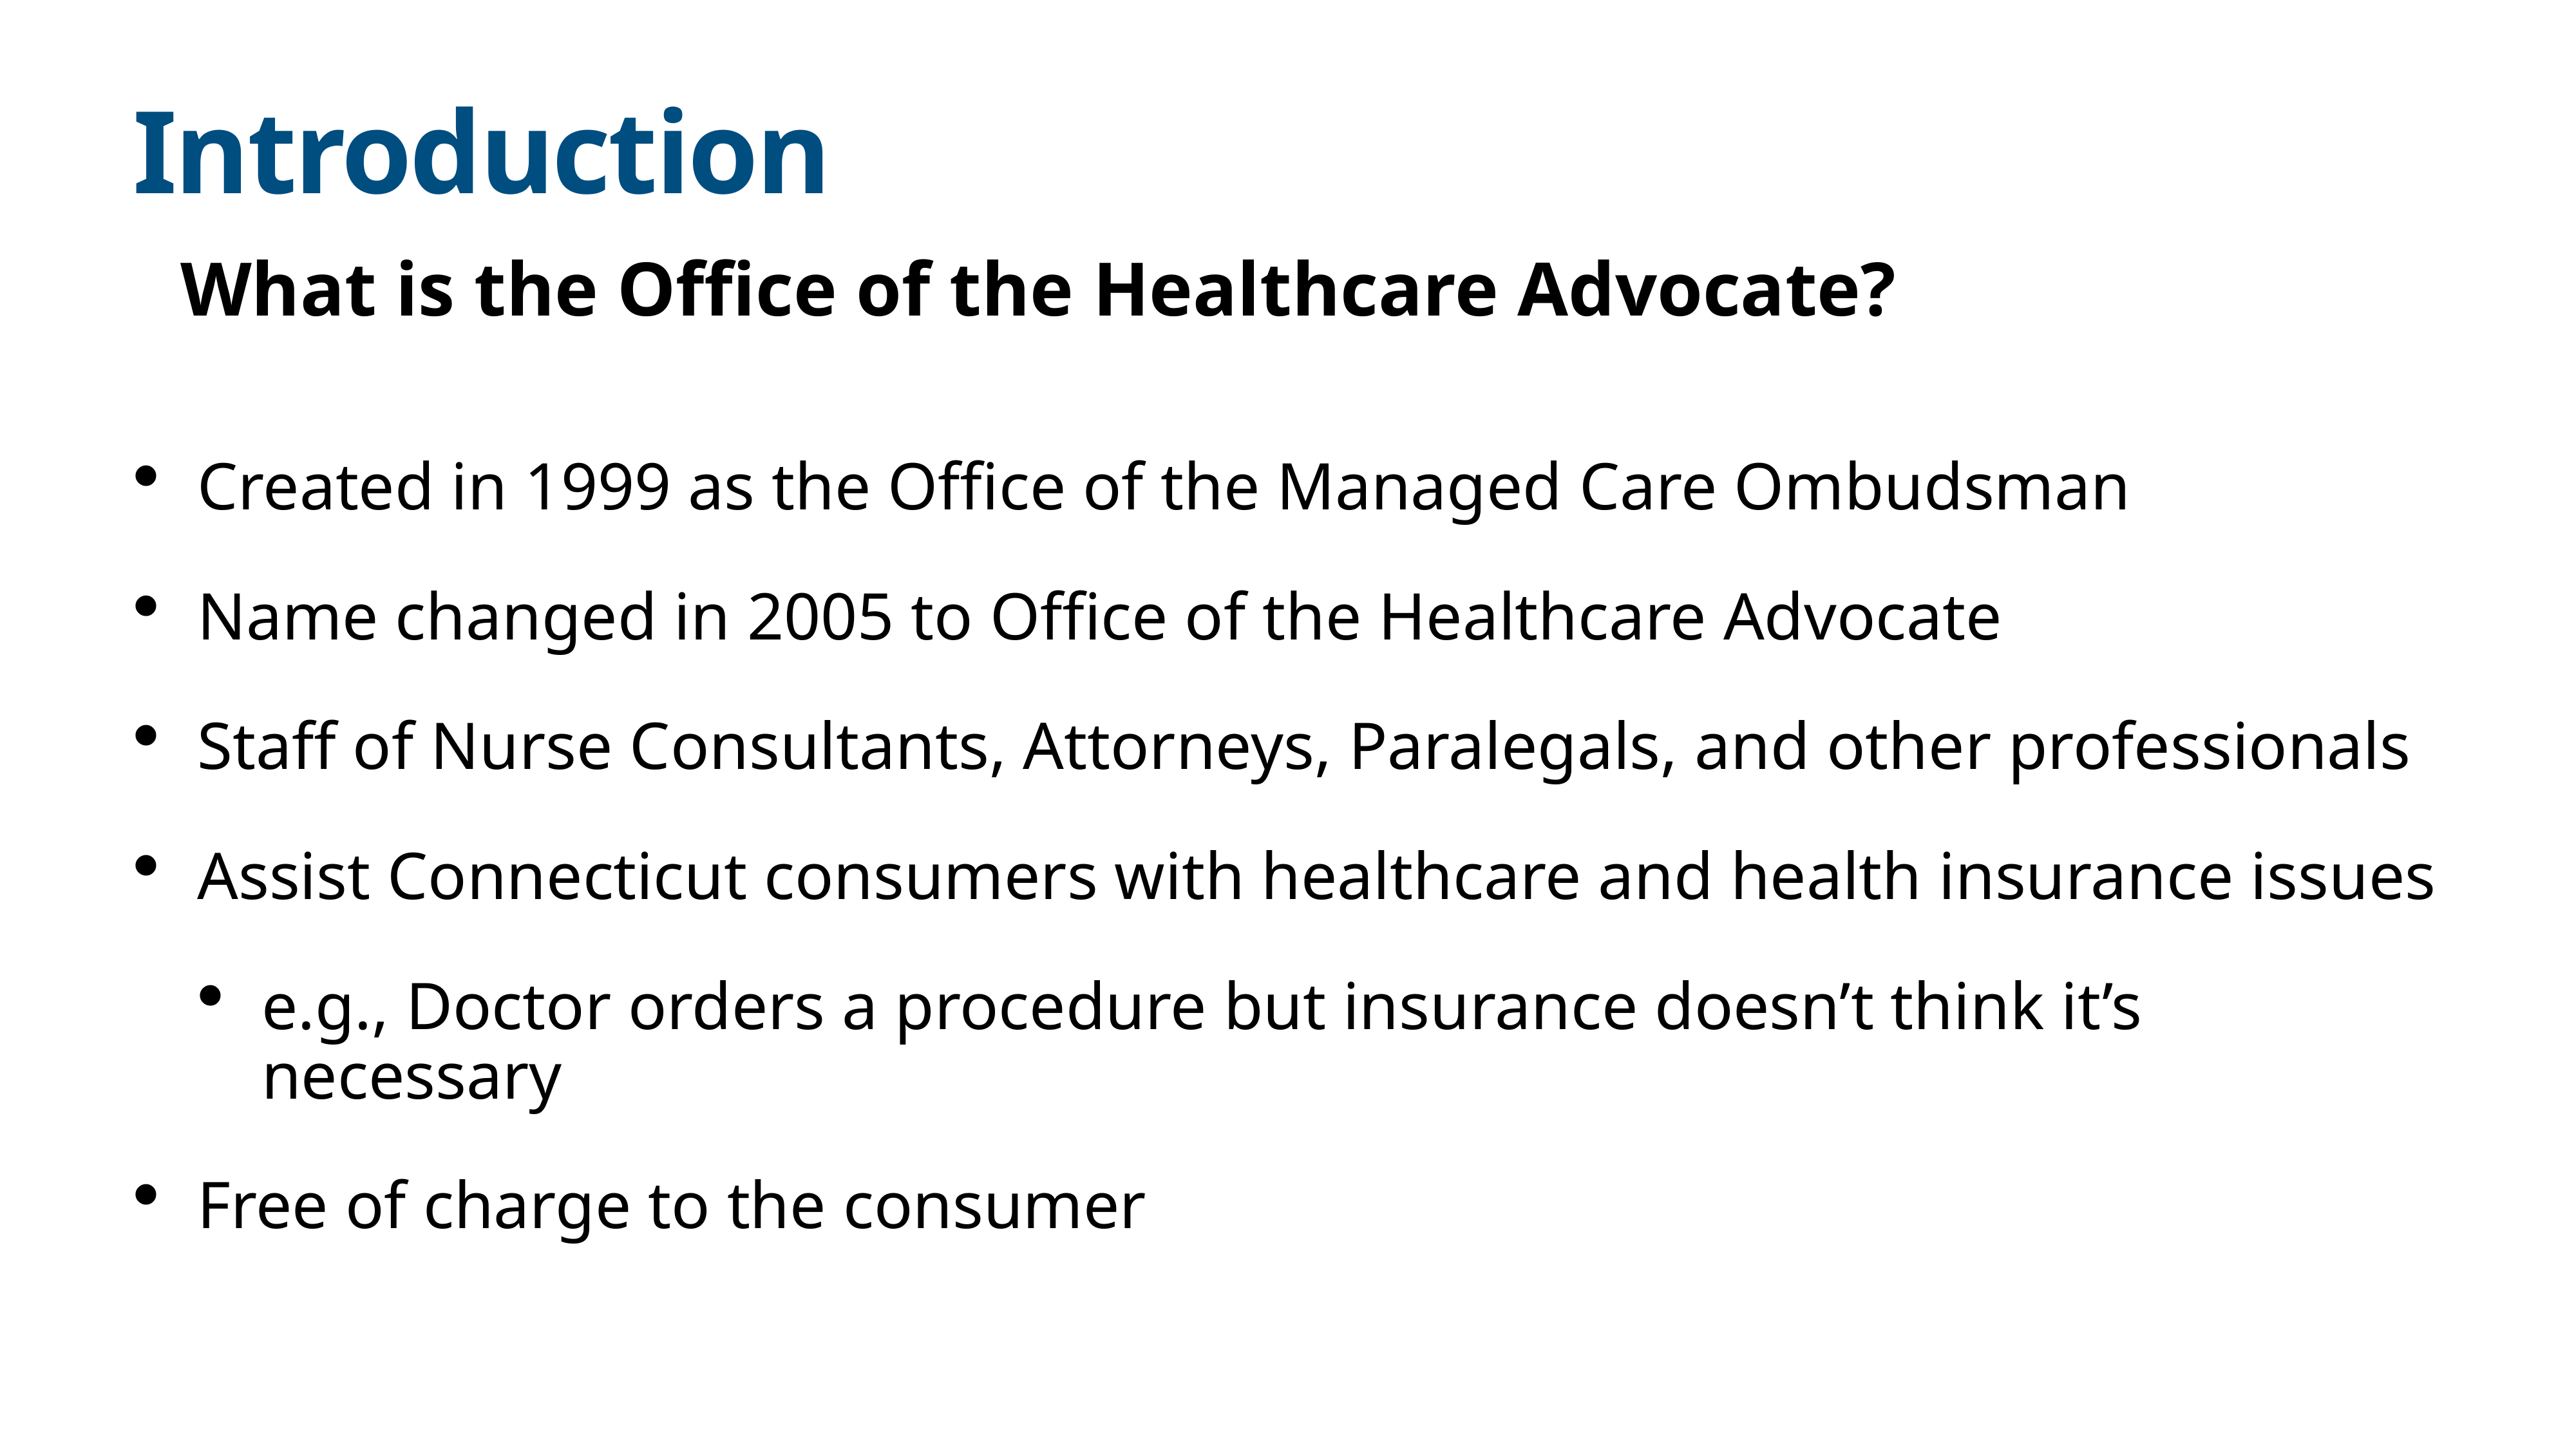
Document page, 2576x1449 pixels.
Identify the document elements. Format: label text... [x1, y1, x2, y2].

title Introduction [127, 100, 2449, 236]
list Created in 1999 as the Office of the Managed Care Ombudsman Name changed in 2005 to Office of the Healthcare Advocate Staff of Nurse Consultants, Attorneys, Paralegals, and other professionals Assist Connecticut consumers with healthcare and health insurance issues e.g., Doctor orders a procedure but insurance doesn’t think it’s necessary Free of charge to the consumer [127, 448, 2449, 1321]
list What is the Office of the Healthcare Advocate? [127, 236, 2449, 337]
